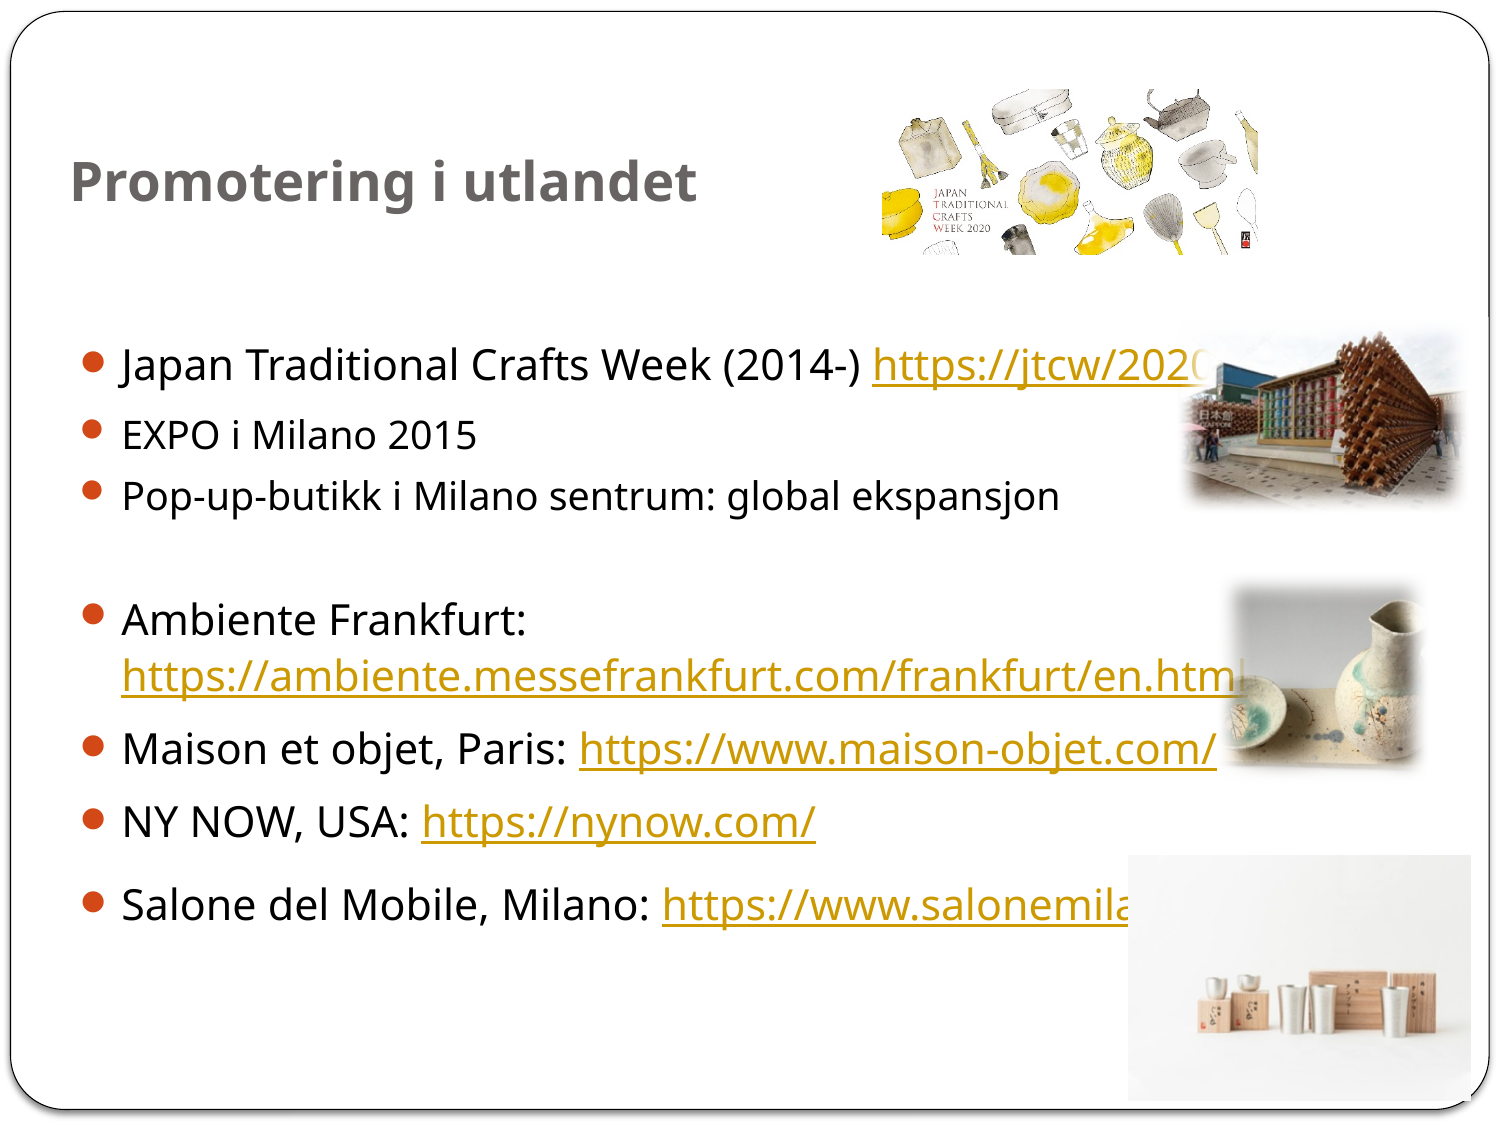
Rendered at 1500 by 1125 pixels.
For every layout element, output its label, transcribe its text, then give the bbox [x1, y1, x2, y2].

picture [1127, 854, 1471, 1101]
picture [1216, 570, 1430, 784]
title Promotering i utlandet [53, 72, 716, 228]
picture [1174, 317, 1471, 515]
list Japan Traditional Crafts Week (2014-) https://jtcw/2020/ EXPO i Milano 2015 Pop-up-butikk i Milano sentrum: global ekspansjon Ambiente Frankfurt: https://ambiente.messefrankfurt.com/frankfurt/en.html Maison et objet, Paris: https://www.maison-objet.com/ NY NOW, USA: https://nynow.com/ Salone del Mobile, Milano: https://www.salonemilano.it/en/ [64, 326, 1425, 953]
picture [882, 89, 1258, 255]
